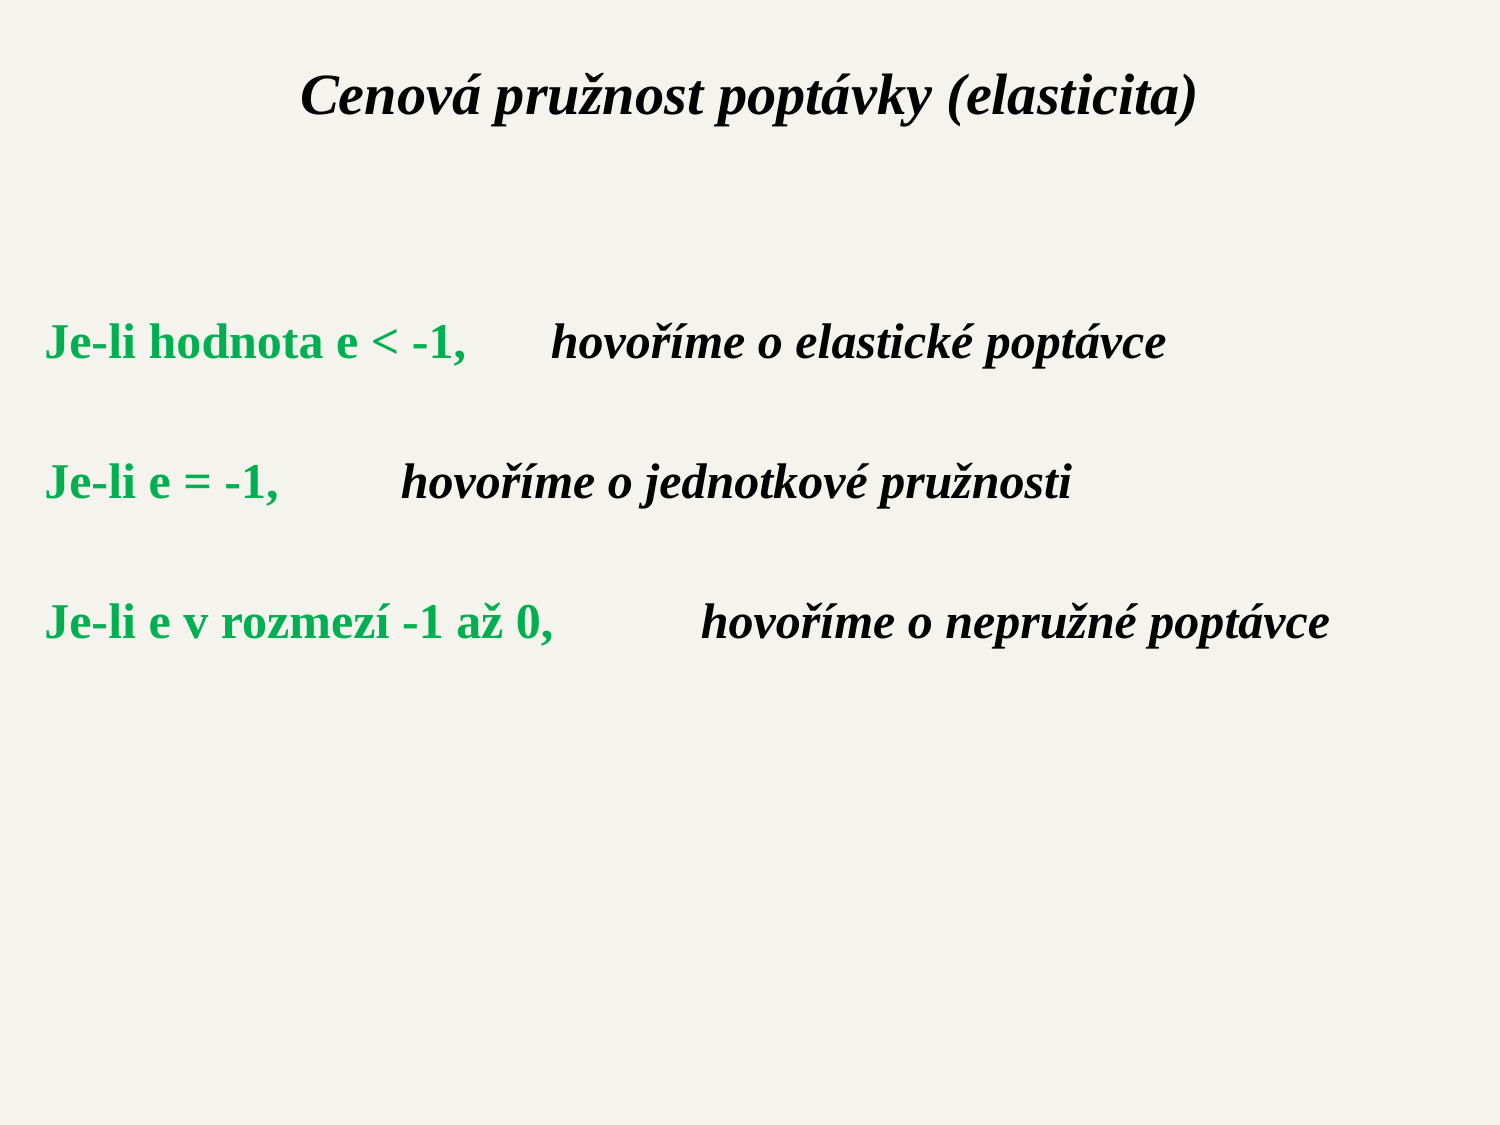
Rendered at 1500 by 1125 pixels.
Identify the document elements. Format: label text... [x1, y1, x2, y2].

list Je-li hodnota e < -1, hovoříme o elastické poptávce Je-li e = -1, hovoříme o jednotkové pružnosti Je-li e v rozmezí -1 až 0, hovoříme o nepružné poptávce [29, 160, 1471, 1094]
title Cenová pružnost poptávky (elasticita) [75, 45, 1425, 138]
